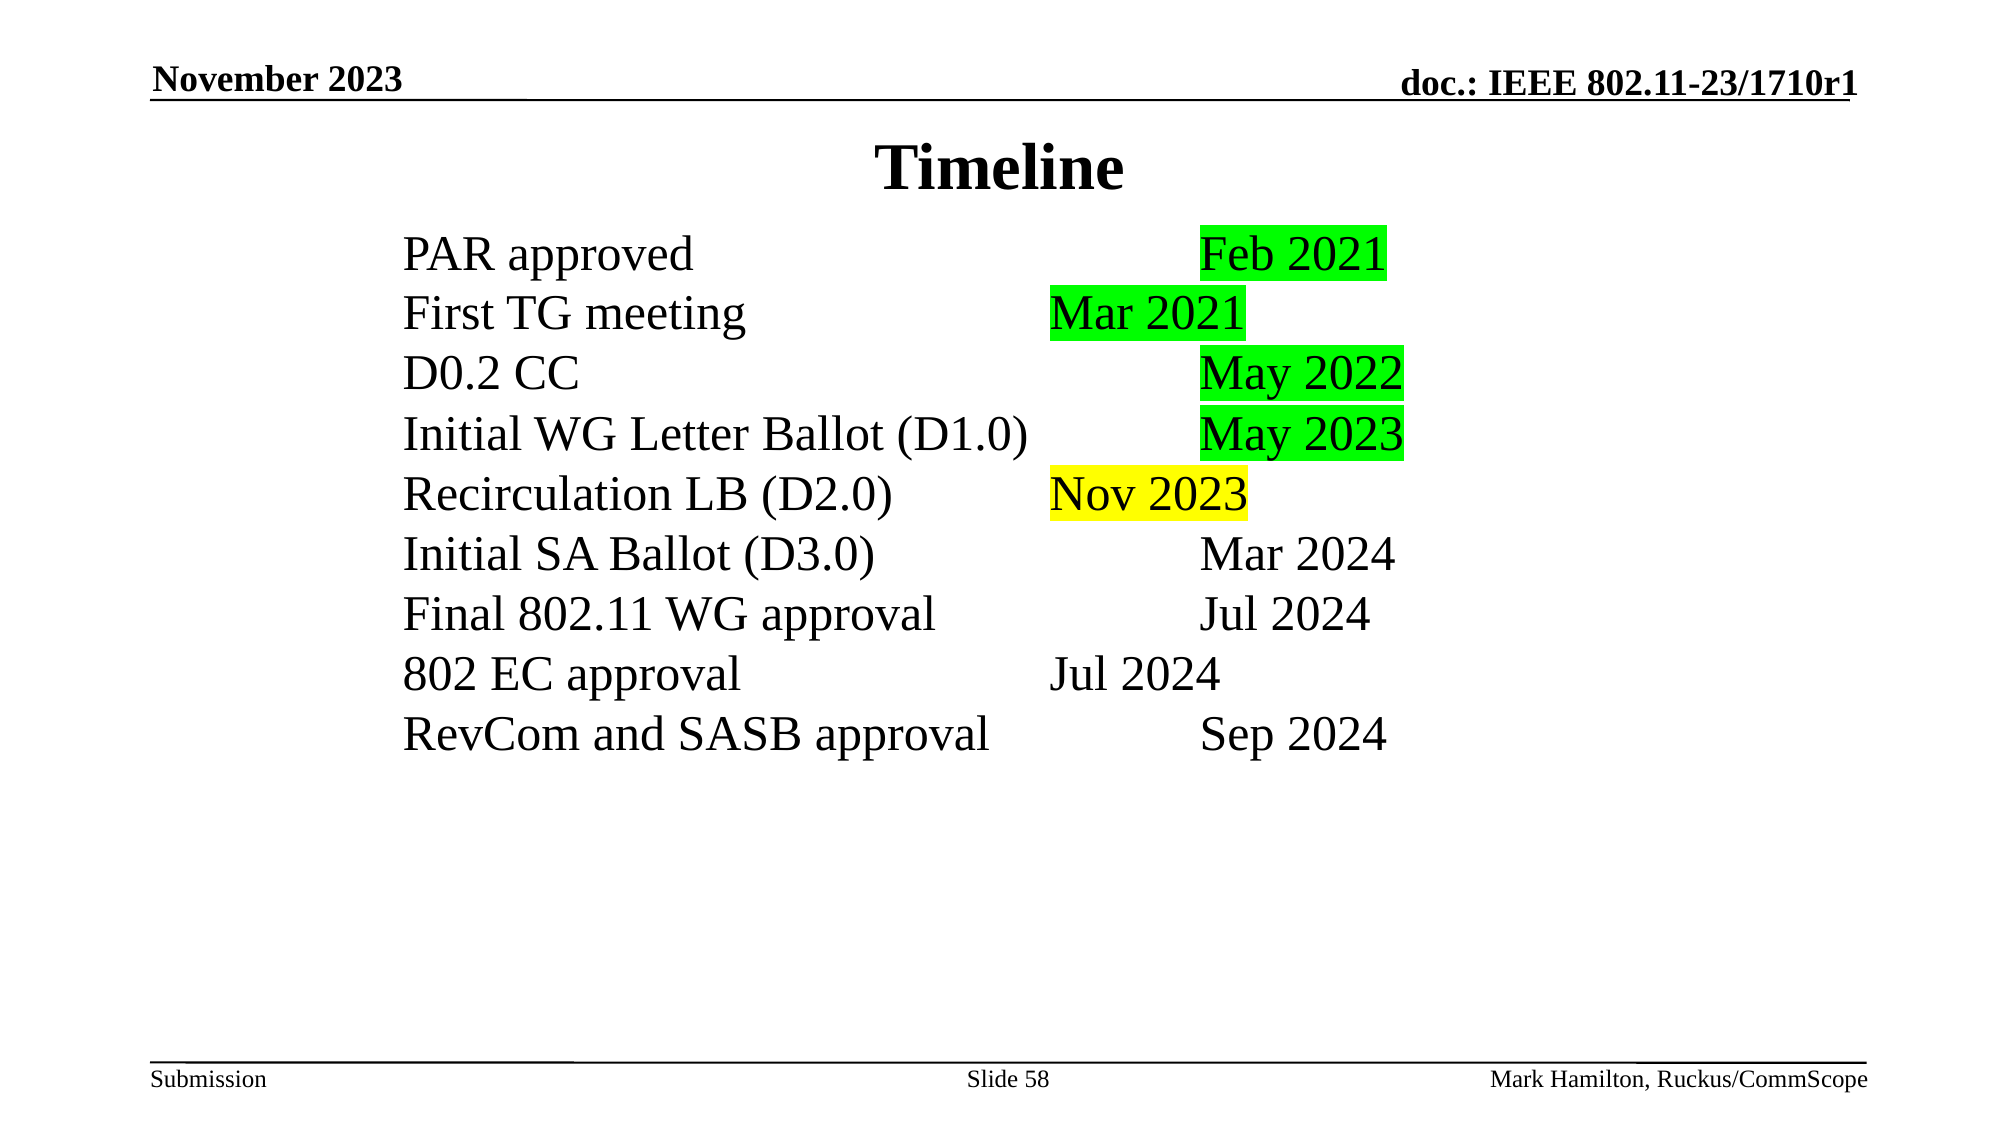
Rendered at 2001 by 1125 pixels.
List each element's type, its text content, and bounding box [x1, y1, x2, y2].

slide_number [152, 54, 563, 100]
slide_number Slide 58 [950, 1061, 1067, 1123]
list PAR approved Feb 2021 First TG meeting Mar 2021 D0.2 CC May 2022 Initial WG Letter Ballot (D1.0) May 2023 Recirculation LB (D2.0) Nov 2023 Initial SA Ballot (D3.0) Mar 2024 Final 802.11 WG approval Jul 2024 802 EC approval Jul 2024 RevCom and SASB approval Sep 2024 [312, 212, 1688, 1013]
title Timeline [362, 112, 1638, 212]
footer Mark Hamilton, Ruckus/CommScope [1171, 1061, 1869, 1093]
